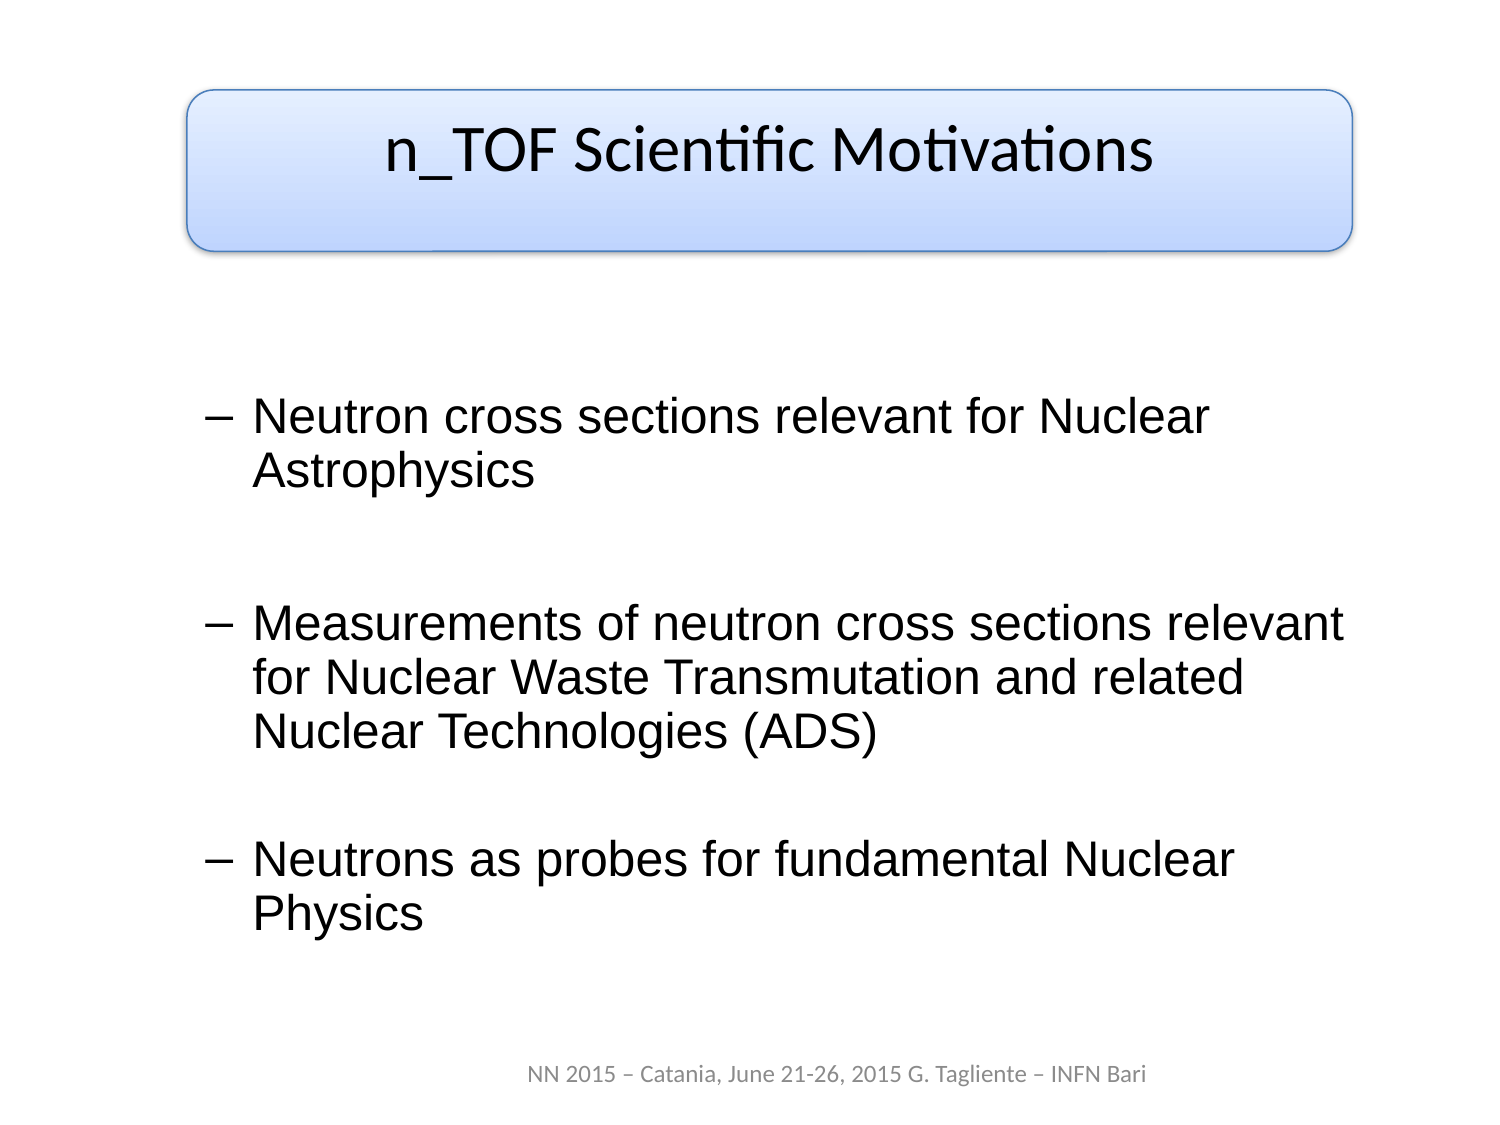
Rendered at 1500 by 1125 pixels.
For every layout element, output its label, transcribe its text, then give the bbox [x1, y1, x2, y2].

list Neutron cross sections relevant for Nuclear Astrophysics Measurements of neutron cross sections relevant for Nuclear Waste Transmutation and related Nuclear Technologies (ADS) Neutrons as probes for fundamental Nuclear Physics [115, 312, 1391, 988]
text_box n_TOF Scientific Motivations [186, 89, 1354, 253]
footer NN 2015 – Catania, June 21-26, 2015 G. Tagliente – INFN Bari [512, 1042, 1164, 1103]
